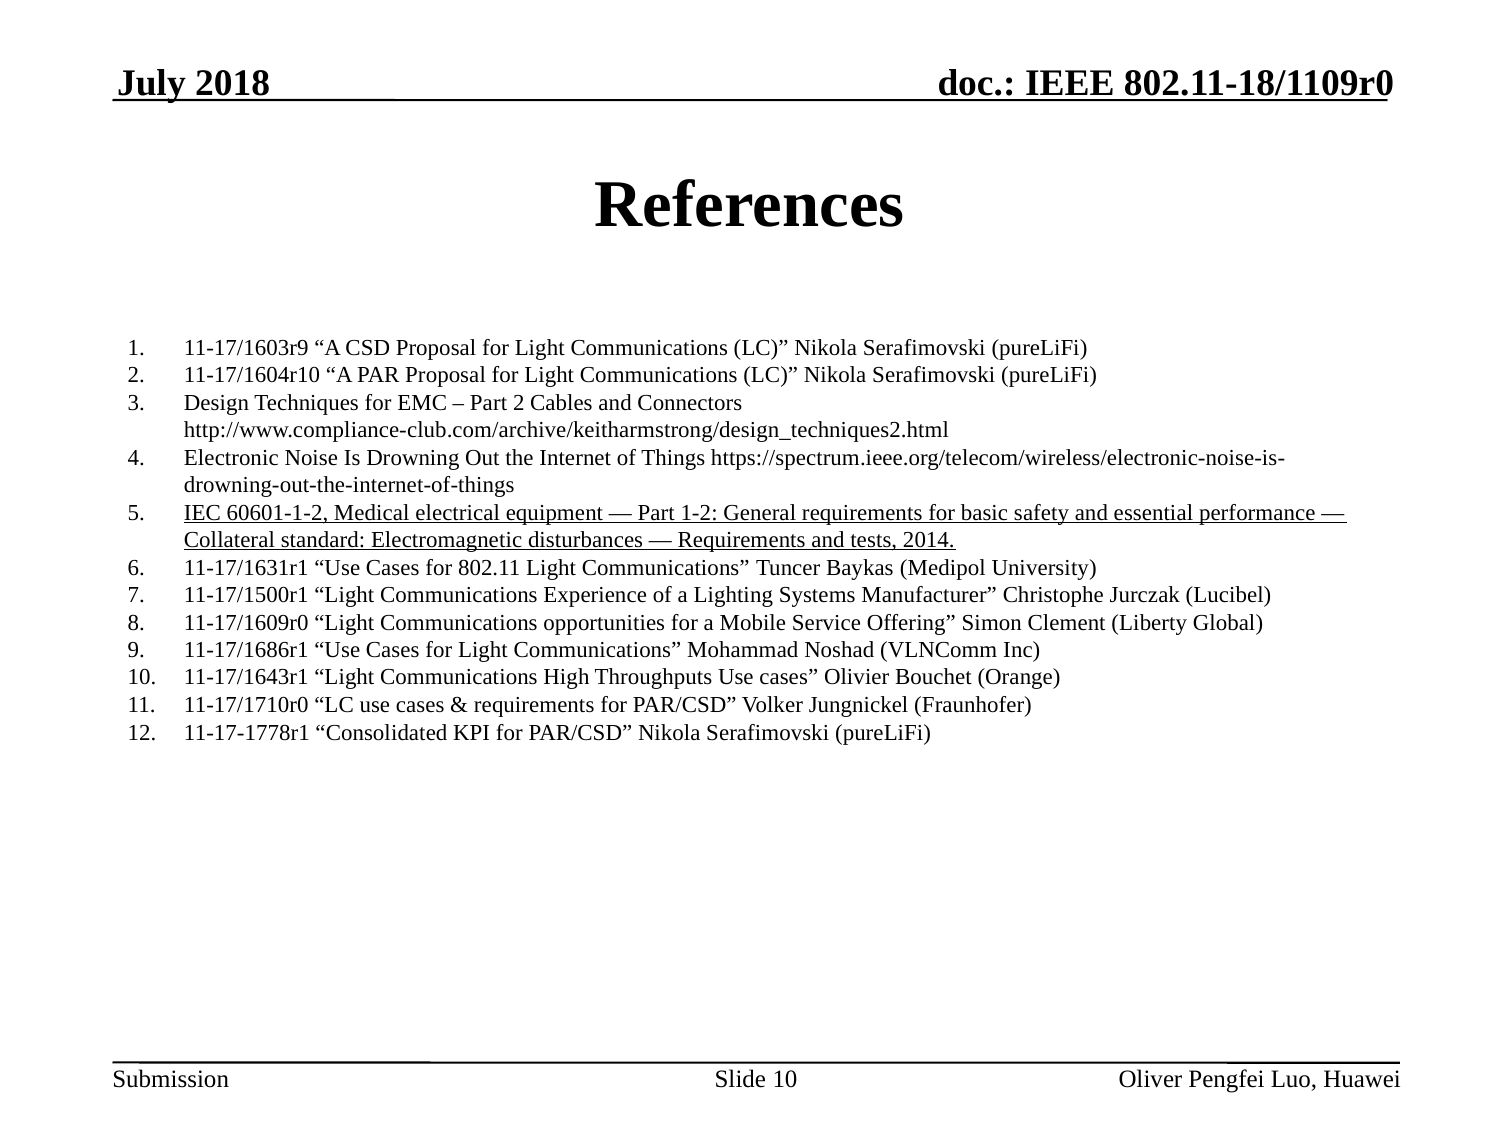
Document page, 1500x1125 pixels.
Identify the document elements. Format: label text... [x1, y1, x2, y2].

footer Oliver Pengfei Luo, Huawei [1019, 1061, 1402, 1093]
title References [112, 112, 1388, 288]
slide_number Slide 10 [712, 1061, 800, 1123]
list 11-17/1603r9 “A CSD Proposal for Light Communications (LC)” Nikola Serafimovski (pureLiFi) 11-17/1604r10 “A PAR Proposal for Light Communications (LC)” Nikola Serafimovski (pureLiFi) Design Techniques for EMC – Part 2 Cables and Connectors http://www.compliance-club.com/archive/keitharmstrong/design_techniques2.html Electronic Noise Is Drowning Out the Internet of Things https://spectrum.ieee.org/telecom/wireless/electronic-noise-is-drowning-out-the-internet-of-things IEC 60601-1-2, Medical electrical equipment — Part 1-2: General requirements for basic safety and essential performance — Collateral standard: Electromagnetic disturbances — Requirements and tests, 2014. 11-17/1631r1 “Use Cases for 802.11 Light Communications” Tuncer Baykas (Medipol University) 11-17/1500r1 “Light Communications Experience of a Lighting Systems Manufacturer” Christophe Jurczak (Lucibel) 11-17/1609r0 “Light Communications opportunities for a Mobile Service Offering” Simon Clement (Liberty Global) 11-17/1686r1 “Use Cases for Light Communications” Mohammad Noshad (VLNComm Inc) 11-17/1643r1 “Light Communications High Throughputs Use cases” Olivier Bouchet (Orange) 11-17/1710r0 “LC use cases & requirements for PAR/CSD” Volker Jungnickel (Fraunhofer) 11-17-1778r1 “Consolidated KPI for PAR/CSD” Nikola Serafimovski (pureLiFi) [112, 324, 1388, 1016]
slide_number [116, 58, 507, 104]
